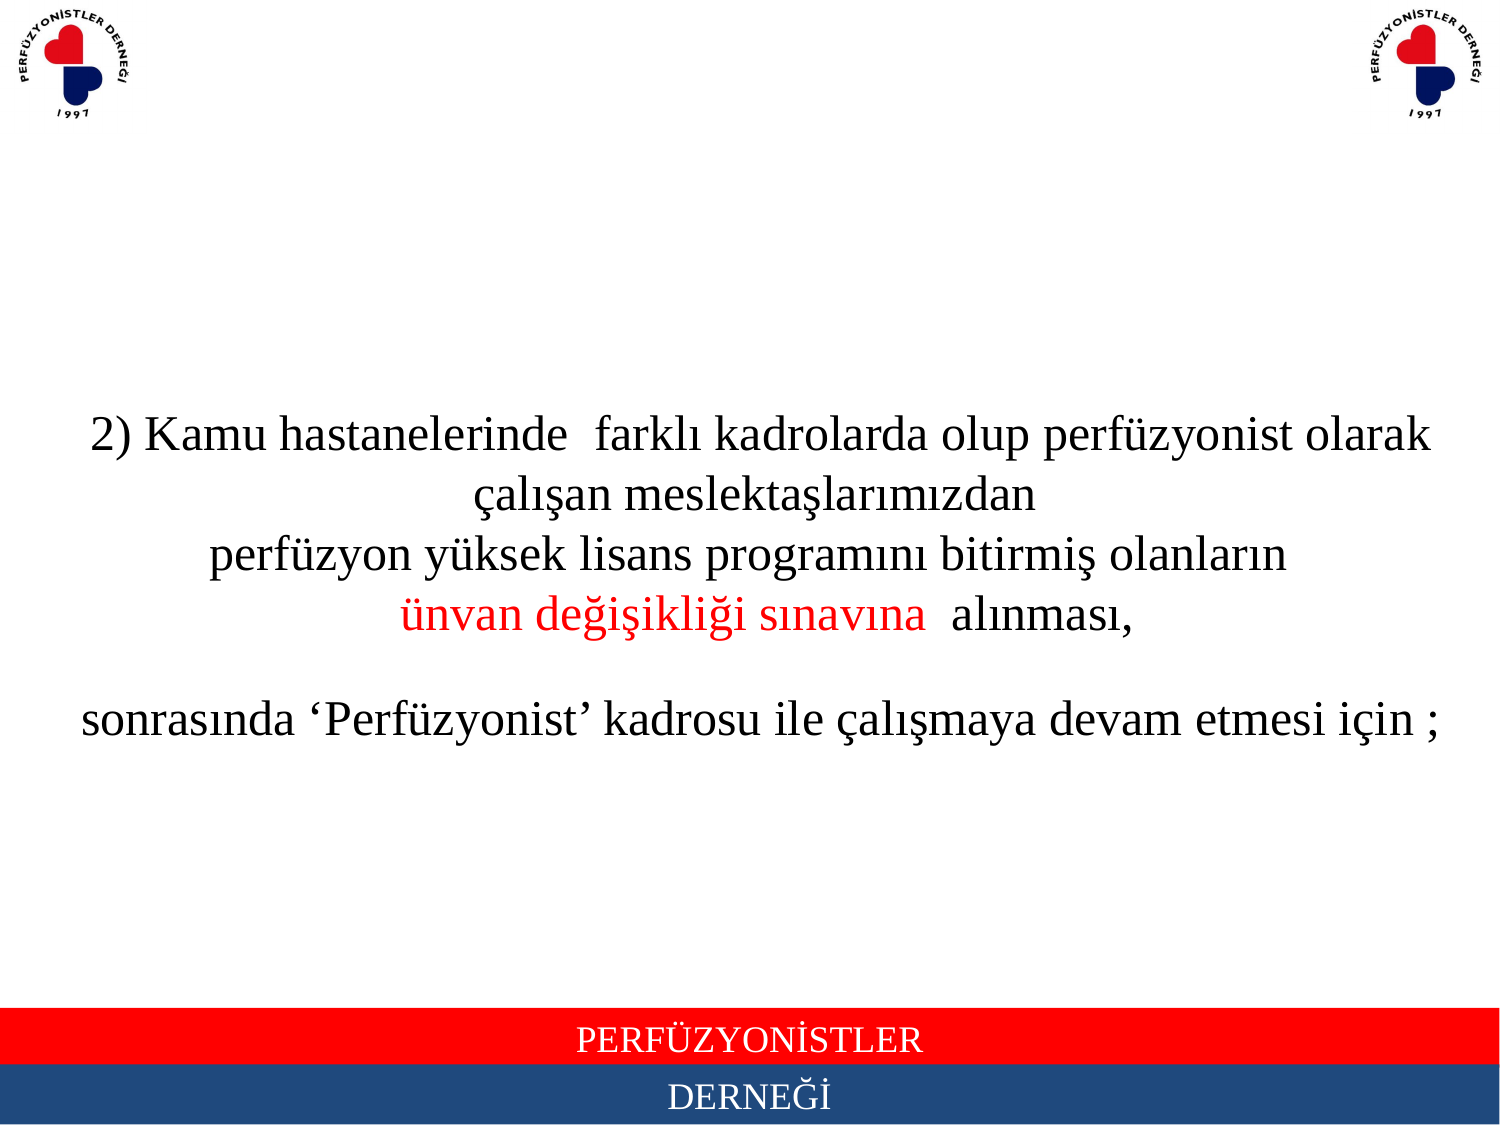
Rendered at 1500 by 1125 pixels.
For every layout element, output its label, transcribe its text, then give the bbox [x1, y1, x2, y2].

picture [1352, 0, 1500, 134]
text_box DERNEĞİ [0, 1064, 1500, 1125]
picture [0, 0, 148, 134]
text_box 2) Kamu hastanelerinde farklı kadrolarda olup perfüzyonist olarak çalışan meslektaşlarımızdan perfüzyon yüksek lisans programını bitirmiş olanların ünvan değişikliği sınavına alınması, sonrasında ‘Perfüzyonist’ kadrosu ile çalışmaya devam etmesi için ; [23, 210, 1500, 936]
text_box PERFÜZYONİSTLER [0, 1007, 1500, 1064]
